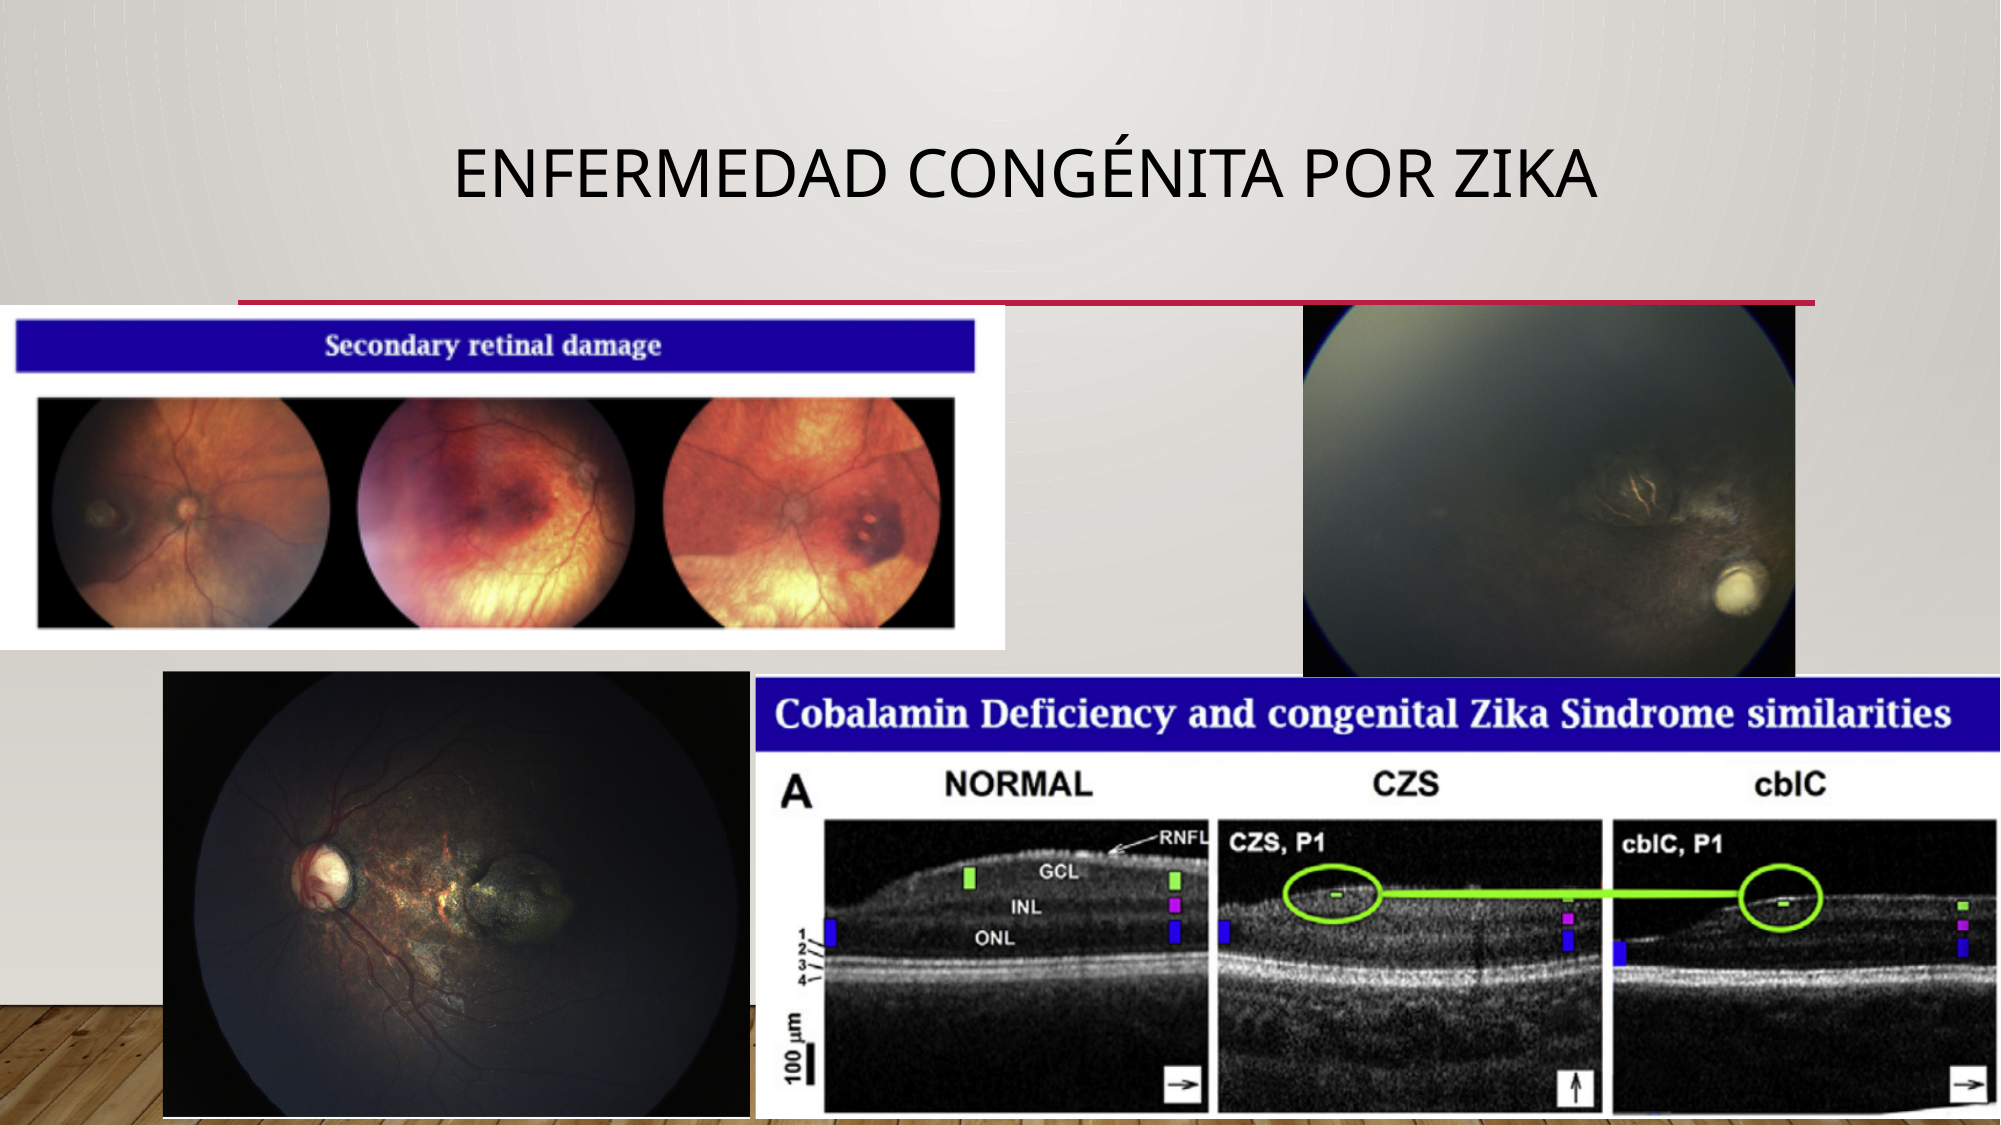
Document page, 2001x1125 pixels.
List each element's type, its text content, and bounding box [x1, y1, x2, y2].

picture [0, 305, 1006, 650]
picture [0, 305, 2000, 1125]
title Enfermedad congénita por Zika [238, 131, 1814, 305]
